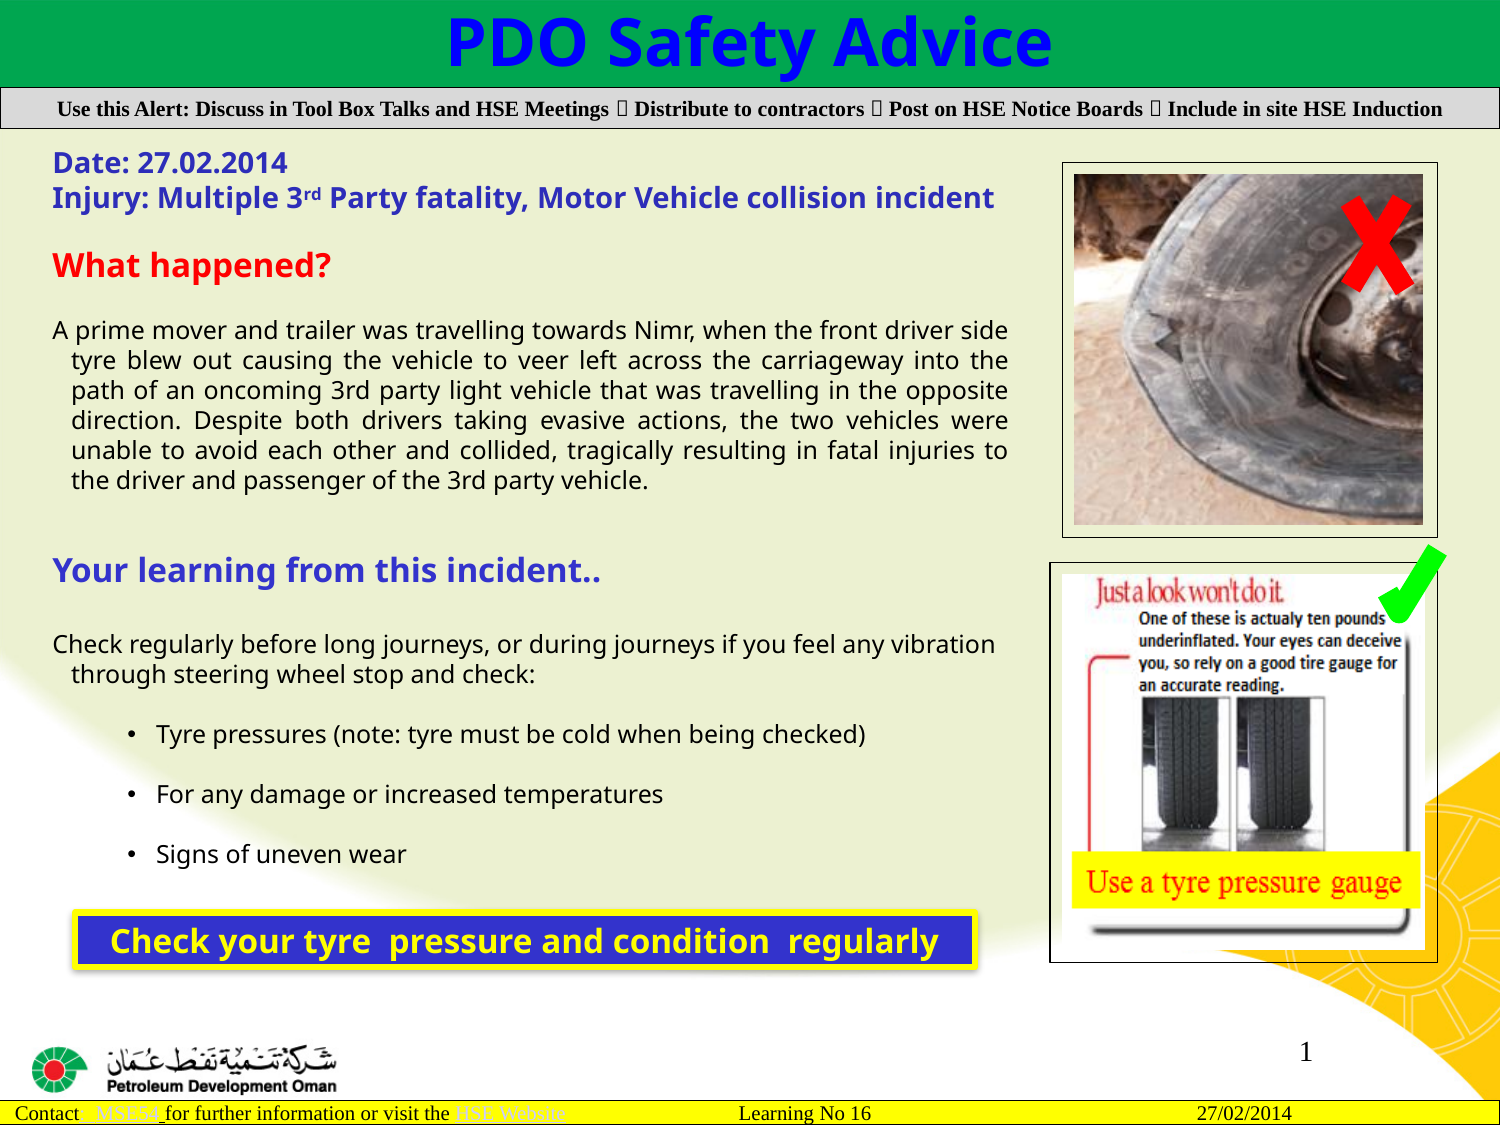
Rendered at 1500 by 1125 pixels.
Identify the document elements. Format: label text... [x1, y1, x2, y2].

text_box PDO Safety Advice [0, 0, 1500, 87]
text_box [1062, 162, 1438, 538]
slide_number 1 [1149, 1024, 1463, 1100]
text_box Date: 27.02.2014 Injury: Multiple 3rd Party fatality, Motor Vehicle collision incident What happened? A prime mover and trailer was travelling towards Nimr, when the front driver side tyre blew out causing the vehicle to veer left across the carriageway into the path of an oncoming 3rd party light vehicle that was travelling in the opposite direction. Despite both drivers taking evasive actions, the two vehicles were unable to avoid each other and collided, tragically resulting in fatal injuries to the driver and passenger of the 3rd party vehicle. Your learning from this incident.. Check regularly before long journeys, or during journeys if you feel any vibration through steering wheel stop and check: Tyre pressures (note: tyre must be cold when being checked) For any damage or increased temperatures Signs of uneven wear [37, 137, 1025, 936]
text_box [1049, 562, 1438, 963]
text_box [1349, 199, 1406, 290]
picture [0, 129, 1500, 1100]
text_box Check your tyre pressure and condition regularly [74, 912, 975, 968]
text_box Use this Alert: Discuss in Tool Box Talks and HSE Meetings  Distribute to contractors  Post on HSE Notice Boards  Include in site HSE Induction [0, 87, 1500, 129]
text_box [1410, 549, 1438, 574]
text_box Contact: MSE54 for further information or visit the HSE Website Learning No 16 27/02/2014 [0, 1100, 1500, 1125]
